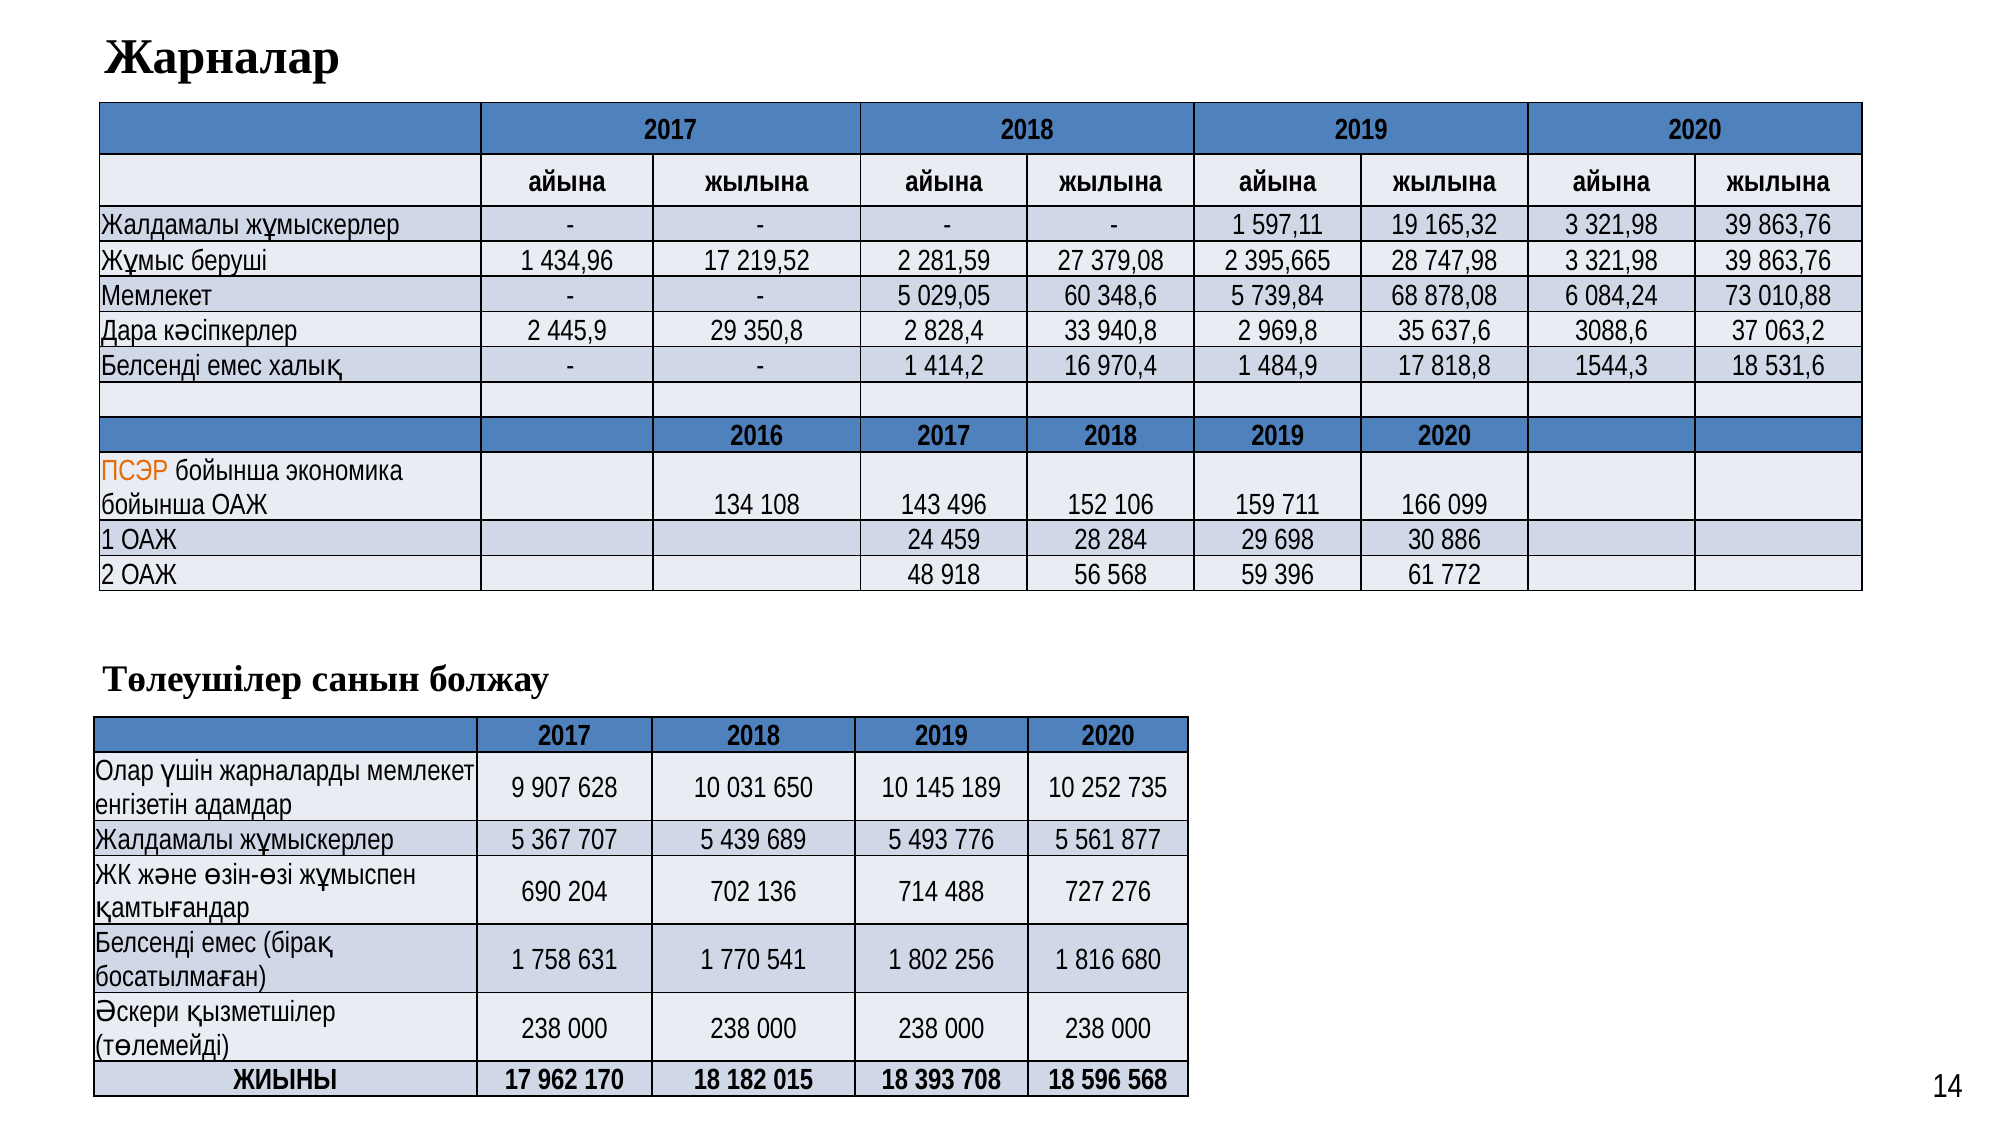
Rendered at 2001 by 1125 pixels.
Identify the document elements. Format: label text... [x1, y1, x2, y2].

table_cell 24 459 [861, 521, 1026, 555]
table_cell жылына [1696, 155, 1861, 205]
table_cell 1 484,9 [1195, 347, 1360, 381]
text_box Төлеушілер санын болжау [87, 646, 565, 706]
table_cell 35 637,6 [1362, 312, 1527, 346]
table_cell Дара кәсіпкерлер [100, 312, 480, 346]
table_cell 3088,6 [1529, 312, 1694, 346]
table_cell 1 ОАЖ [100, 521, 480, 555]
table_cell 59 396 [1195, 556, 1360, 590]
table_cell 18 182 015 [653, 1062, 854, 1095]
table_cell 1 597,11 [1195, 207, 1360, 240]
table_cell 238 000 [653, 993, 854, 1060]
table_cell [654, 383, 860, 416]
table_cell 2018 [1028, 418, 1193, 451]
table_cell [482, 556, 652, 590]
table_cell 68 878,08 [1362, 277, 1527, 311]
table_cell [654, 556, 860, 590]
table_cell 714 488 [856, 856, 1027, 923]
table_cell [1529, 418, 1694, 451]
table_header [100, 103, 480, 153]
table_cell 238 000 [1029, 993, 1187, 1060]
table_cell айына [1195, 155, 1360, 205]
table_cell 28 284 [1028, 521, 1193, 555]
table_cell 10 252 735 [1029, 753, 1187, 820]
table_cell 5 439 689 [653, 821, 854, 855]
table_cell [482, 453, 652, 519]
table_cell 2019 [1195, 418, 1360, 451]
table_header 2020 [1529, 103, 1861, 153]
table_cell 9 907 628 [478, 753, 651, 820]
table_header 2018 [653, 718, 854, 751]
table_cell - [861, 207, 1026, 240]
table_cell 1 758 631 [478, 925, 651, 992]
table_cell [1195, 383, 1360, 416]
table_cell [1529, 383, 1694, 416]
table_cell [1529, 521, 1694, 555]
table_cell 143 496 [861, 453, 1026, 519]
table_cell 3 321,98 [1529, 207, 1694, 240]
table_cell [1362, 383, 1527, 416]
table_cell 48 918 [861, 556, 1026, 590]
table_cell 5 493 776 [856, 821, 1027, 855]
table_header 2020 [1029, 718, 1187, 751]
table_cell 29 350,8 [654, 312, 860, 346]
table_cell 10 031 650 [653, 753, 854, 820]
table_cell - [1028, 207, 1193, 240]
table_cell ЖИЫНЫ [95, 1062, 476, 1095]
table_cell [482, 383, 652, 416]
table_cell 2 969,8 [1195, 312, 1360, 346]
table_cell 2 445,9 [482, 312, 652, 346]
table_cell [482, 521, 652, 555]
table_cell Жұмыс беруші [100, 242, 480, 275]
table_cell 1 816 680 [1029, 925, 1187, 992]
text_box Жарналар [89, 16, 422, 92]
table_cell 1544,3 [1529, 347, 1694, 381]
table_header 2017 [482, 103, 860, 153]
table_cell 2017 [861, 418, 1026, 451]
table_cell 5 367 707 [478, 821, 651, 855]
table_cell 17 962 170 [478, 1062, 651, 1095]
table_cell 33 940,8 [1028, 312, 1193, 346]
table_cell 2 395,665 [1195, 242, 1360, 275]
table_cell ЖК және өзін-өзі жұмыспен қамтығандар [95, 856, 476, 923]
table_cell [1028, 383, 1193, 416]
table_cell 2 828,4 [861, 312, 1026, 346]
table_cell [1529, 556, 1694, 590]
table_cell 5 739,84 [1195, 277, 1360, 311]
table_cell 2 281,59 [861, 242, 1026, 275]
table_cell айына [1529, 155, 1694, 205]
table_cell Белсенді емес халық [100, 347, 480, 381]
table_cell 152 106 [1028, 453, 1193, 519]
table_cell 1 770 541 [653, 925, 854, 992]
table_cell 134 108 [654, 453, 860, 519]
table_cell 159 711 [1195, 453, 1360, 519]
table_cell 17 219,52 [654, 242, 860, 275]
table_cell [1696, 521, 1861, 555]
table_cell жылына [1028, 155, 1193, 205]
table_cell 17 818,8 [1362, 347, 1527, 381]
table_cell 238 000 [478, 993, 651, 1060]
table_cell Мемлекет [100, 277, 480, 311]
table_cell жылына [1362, 155, 1527, 205]
table_cell 6 084,24 [1529, 277, 1694, 311]
slide_number 14 [1511, 1054, 1978, 1115]
table_cell [100, 383, 480, 416]
table_cell 37 063,2 [1696, 312, 1861, 346]
table_cell 727 276 [1029, 856, 1187, 923]
table_cell 5 561 877 [1029, 821, 1187, 855]
table_cell 1 434,96 [482, 242, 652, 275]
table_cell Жалдамалы жұмыскерлер [95, 821, 476, 855]
table_cell 30 886 [1362, 521, 1527, 555]
table_cell 18 596 568 [1029, 1062, 1187, 1095]
table_cell 19 165,32 [1362, 207, 1527, 240]
table_cell 18 531,6 [1696, 347, 1861, 381]
table_cell [861, 383, 1026, 416]
table_cell 3 321,98 [1529, 242, 1694, 275]
table_cell 39 863,76 [1696, 242, 1861, 275]
table_cell [1696, 556, 1861, 590]
table_cell 39 863,76 [1696, 207, 1861, 240]
table_cell - [482, 207, 652, 240]
table_cell [654, 521, 860, 555]
table_header 2019 [856, 718, 1027, 751]
table_cell [1696, 453, 1861, 519]
table_cell [1529, 453, 1694, 519]
table_cell 10 145 189 [856, 753, 1027, 820]
table_cell Жалдамалы жұмыскерлер [100, 207, 480, 240]
table_cell [1696, 383, 1861, 416]
table_header [95, 718, 476, 751]
table_cell 73 010,88 [1696, 277, 1861, 311]
table_cell - [654, 347, 860, 381]
table_header 2019 [1195, 103, 1527, 153]
table_cell Әскери қызметшілер (төлемейді) [95, 993, 476, 1060]
table_cell 702 136 [653, 856, 854, 923]
table_cell - [654, 277, 860, 311]
table_cell 166 099 [1362, 453, 1527, 519]
table_cell 690 204 [478, 856, 651, 923]
table_cell 238 000 [856, 993, 1027, 1060]
table_cell 60 348,6 [1028, 277, 1193, 311]
table_cell 27 379,08 [1028, 242, 1193, 275]
table_cell Белсенді емес (бірақ босатылмаған) [95, 925, 476, 992]
table_cell - [482, 347, 652, 381]
table_cell жылына [654, 155, 860, 205]
table_cell 29 698 [1195, 521, 1360, 555]
table_cell 2020 [1362, 418, 1527, 451]
table_cell [1696, 418, 1861, 451]
table_cell 2016 [654, 418, 860, 451]
table_cell 2 ОАЖ [100, 556, 480, 590]
table_cell 1 414,2 [861, 347, 1026, 381]
table_cell [100, 155, 480, 205]
table_cell 1 802 256 [856, 925, 1027, 992]
table_header 2017 [478, 718, 651, 751]
table_cell 5 029,05 [861, 277, 1026, 311]
table_cell ПСЭР бойынша экономика бойынша ОАЖ [100, 453, 480, 519]
table_cell - [654, 207, 860, 240]
table_header 2018 [861, 103, 1193, 153]
table_cell 61 772 [1362, 556, 1527, 590]
table_cell айына [861, 155, 1026, 205]
table_cell Олар үшін жарналарды мемлекет енгізетін адамдар [95, 753, 476, 820]
table_cell 56 568 [1028, 556, 1193, 590]
table_cell 28 747,98 [1362, 242, 1527, 275]
table_cell [100, 418, 480, 451]
table_cell - [482, 277, 652, 311]
table_cell 18 393 708 [856, 1062, 1027, 1095]
table_cell айына [482, 155, 652, 205]
table_cell 16 970,4 [1028, 347, 1193, 381]
table_cell [482, 418, 652, 451]
